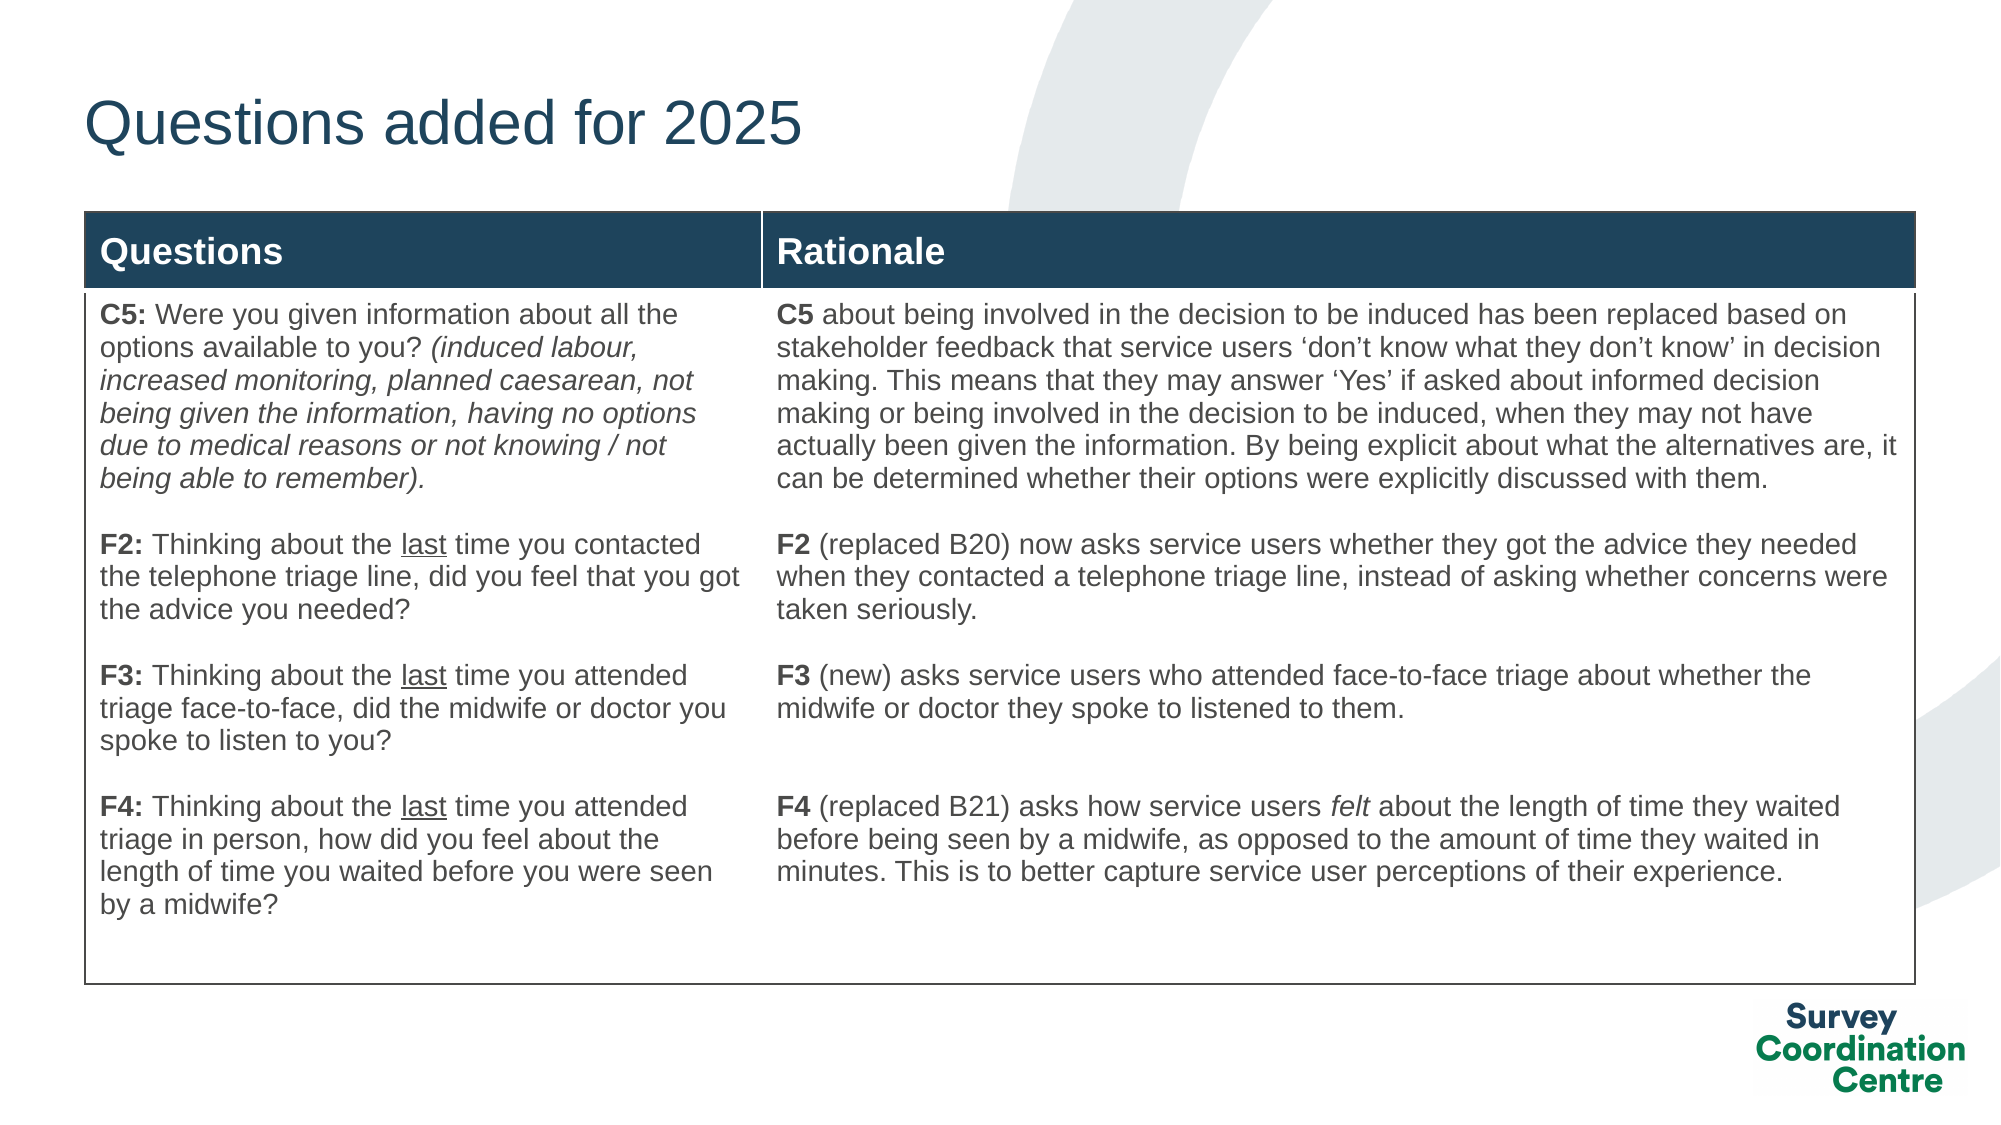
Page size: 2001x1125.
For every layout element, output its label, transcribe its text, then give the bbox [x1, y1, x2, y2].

table_cell C5: Were you given information about all the options available to you? (induced labour, increased monitoring, planned caesarean, not being given the information, having no options due to medical reasons or not knowing / not being able to remember). F2: Thinking about the last time you contacted the telephone triage line, did you feel that you got the advice you needed? F3: Thinking about the last time you attended triage face-to-face, did the midwife or doctor you spoke to listen to you? F4: Thinking about the last time you attended triage in person, how did you feel about the length of time you waited before you were seen by a midwife? [86, 293, 761, 983]
table_cell C5 about being involved in the decision to be induced has been replaced based on stakeholder feedback that service users ‘don’t know what they don’t know’ in decision making. This means that they may answer ‘Yes’ if asked about informed decision making or being involved in the decision to be induced, when they may not have actually been given the information. By being explicit about what the alternatives are, it can be determined whether their options were explicitly discussed with them. F2 (replaced B20) now asks service users whether they got the advice they needed when they contacted a telephone triage line, instead of asking whether concerns were taken seriously. F3 (new) asks service users who attended face-to-face triage about whether the midwife or doctor they spoke to listened to them. F4 (replaced B21) asks how service users felt about the length of time they waited before being seen by a midwife, as opposed to the amount of time they waited in minutes. This is to better capture service user perceptions of their experience. [763, 293, 1914, 983]
table_header Rationale [763, 213, 1914, 288]
table_header Questions [86, 213, 761, 288]
title Questions added for 2025 [84, 81, 1915, 158]
picture [1002, 0, 2001, 959]
picture [1753, 999, 1968, 1096]
